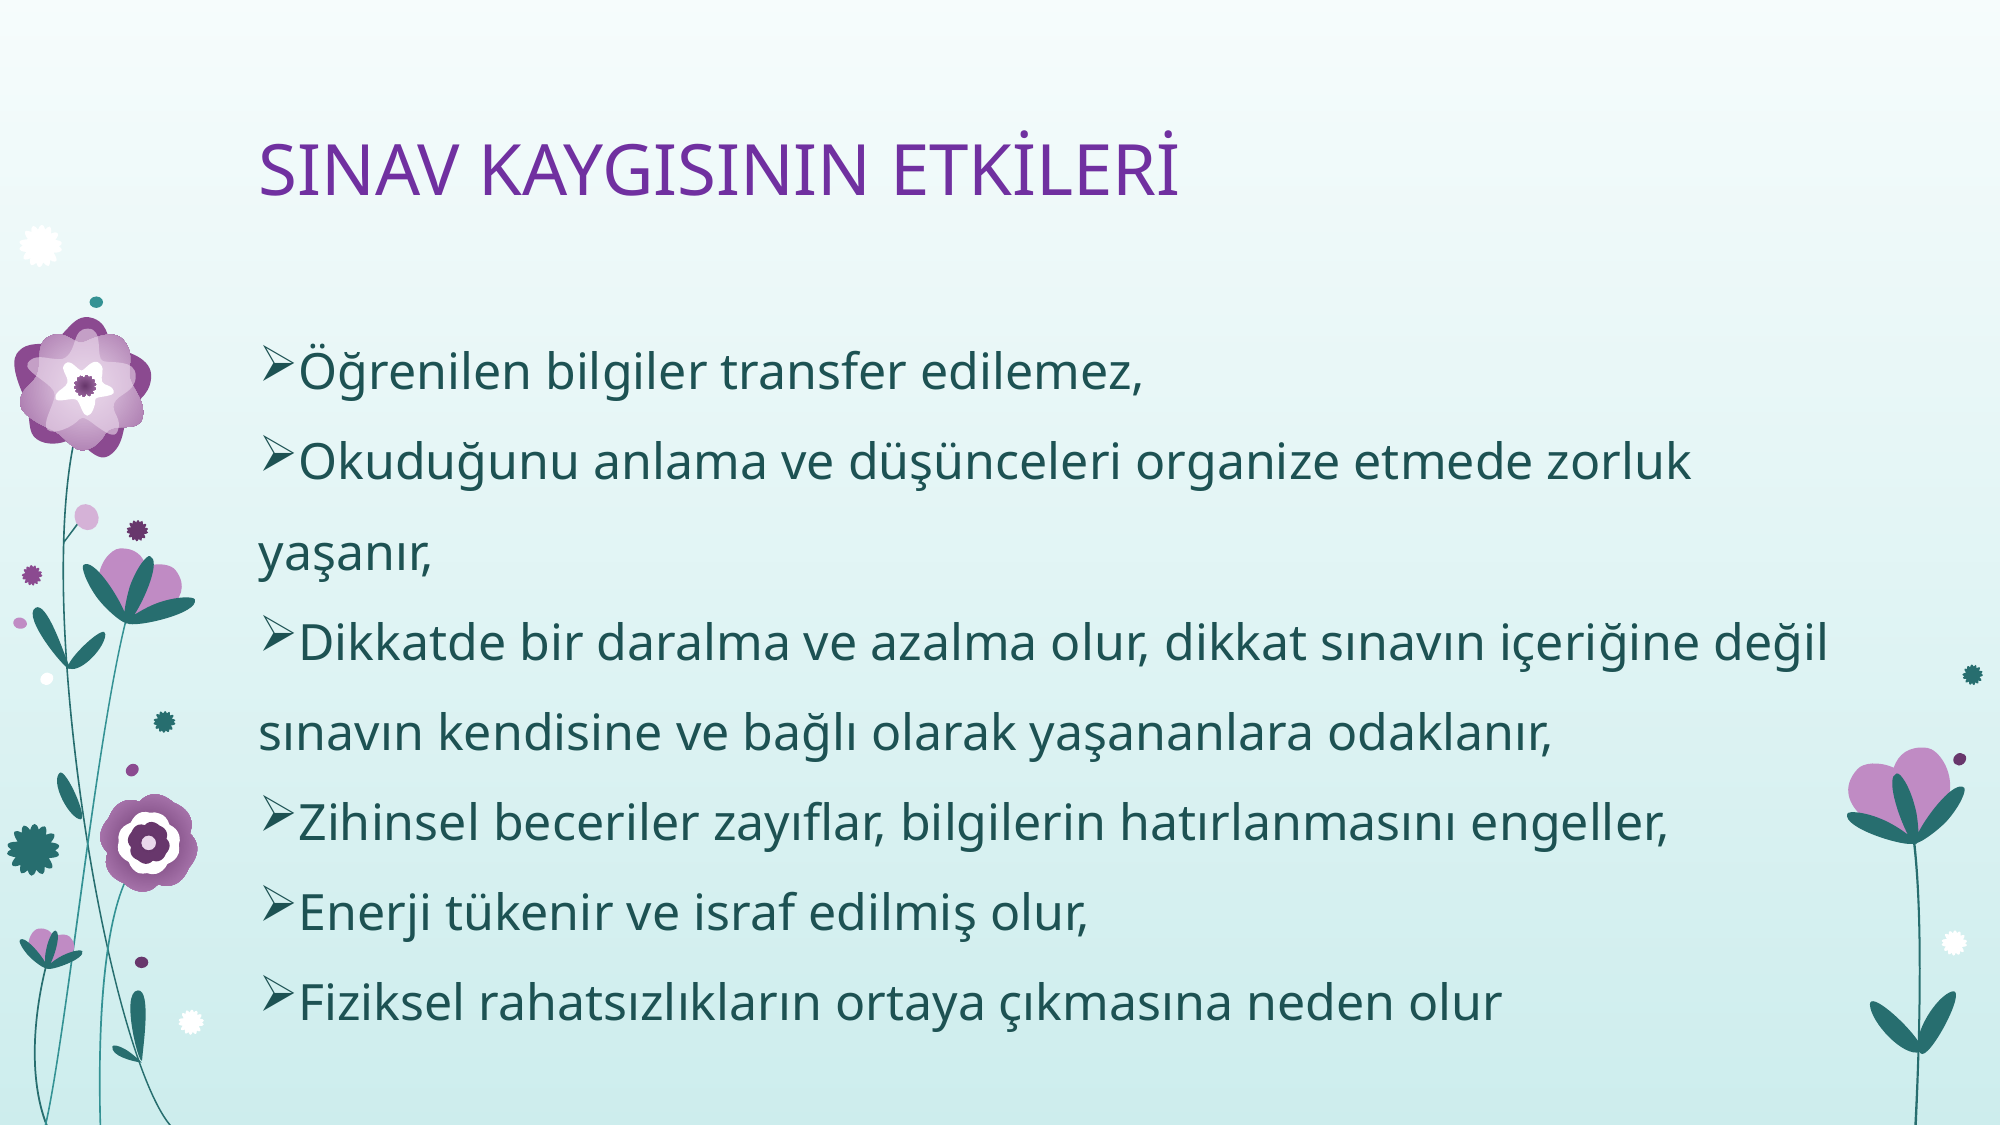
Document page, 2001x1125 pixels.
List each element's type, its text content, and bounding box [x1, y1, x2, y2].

title SINAV KAYGISININ ETKİLERİ [244, 30, 1744, 219]
text_box Öğrenilen bilgiler transfer edilemez, Okuduğunu anlama ve düşünceleri organize etmede zorluk yaşanır, Dikkatde bir daralma ve azalma olur, dikkat sınavın içeriğine değil sınavın kendisine ve bağlı olarak yaşananlara odaklanır, Zihinsel beceriler zayıflar, bilgilerin hatırlanmasını engeller, Enerji tükenir ve israf edilmiş olur, Fiziksel rahatsızlıkların ortaya çıkmasına neden olur [244, 302, 1875, 1038]
